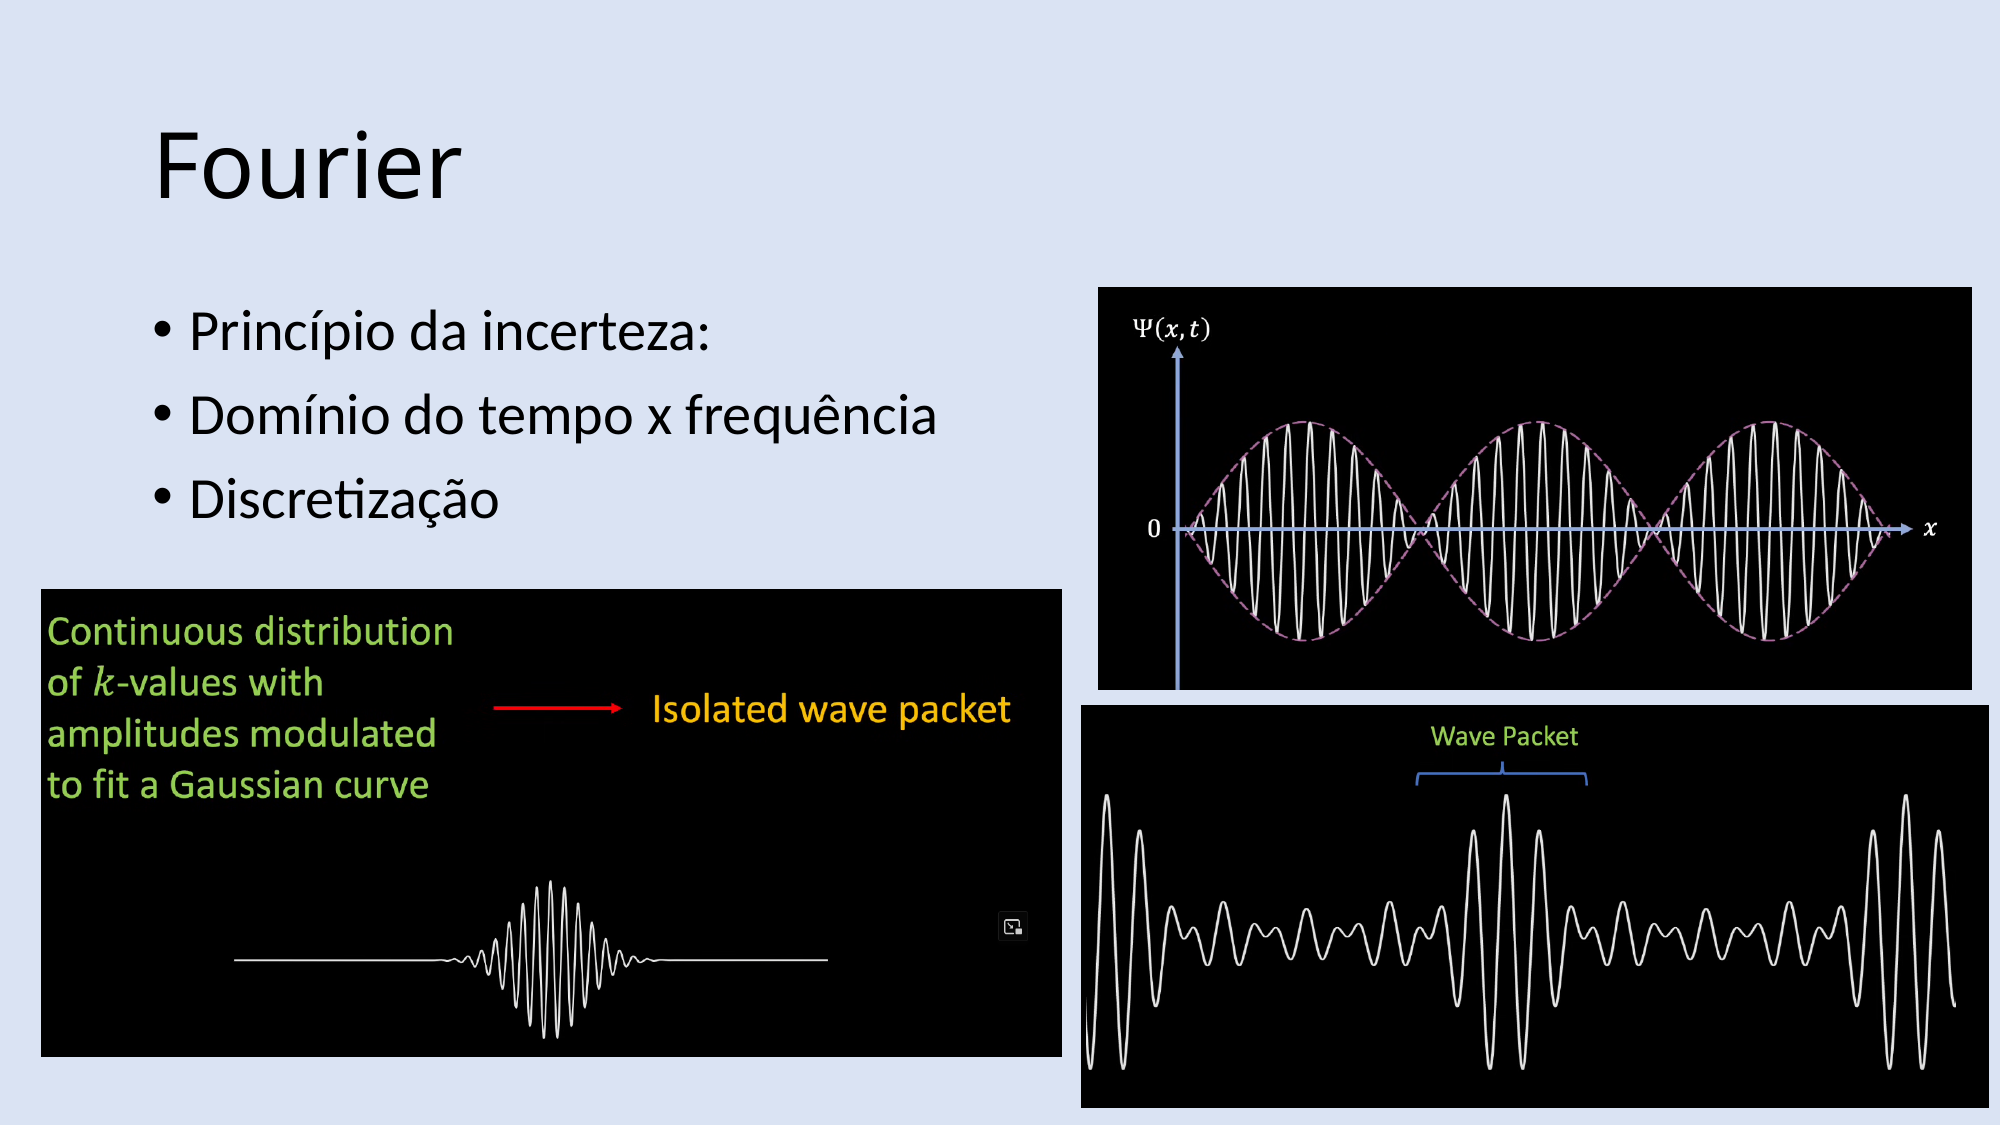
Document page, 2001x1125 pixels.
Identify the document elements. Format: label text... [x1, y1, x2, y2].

picture [1098, 287, 1972, 690]
title Fourier [137, 59, 1863, 278]
picture [41, 589, 1062, 1057]
picture [1081, 705, 1989, 1108]
